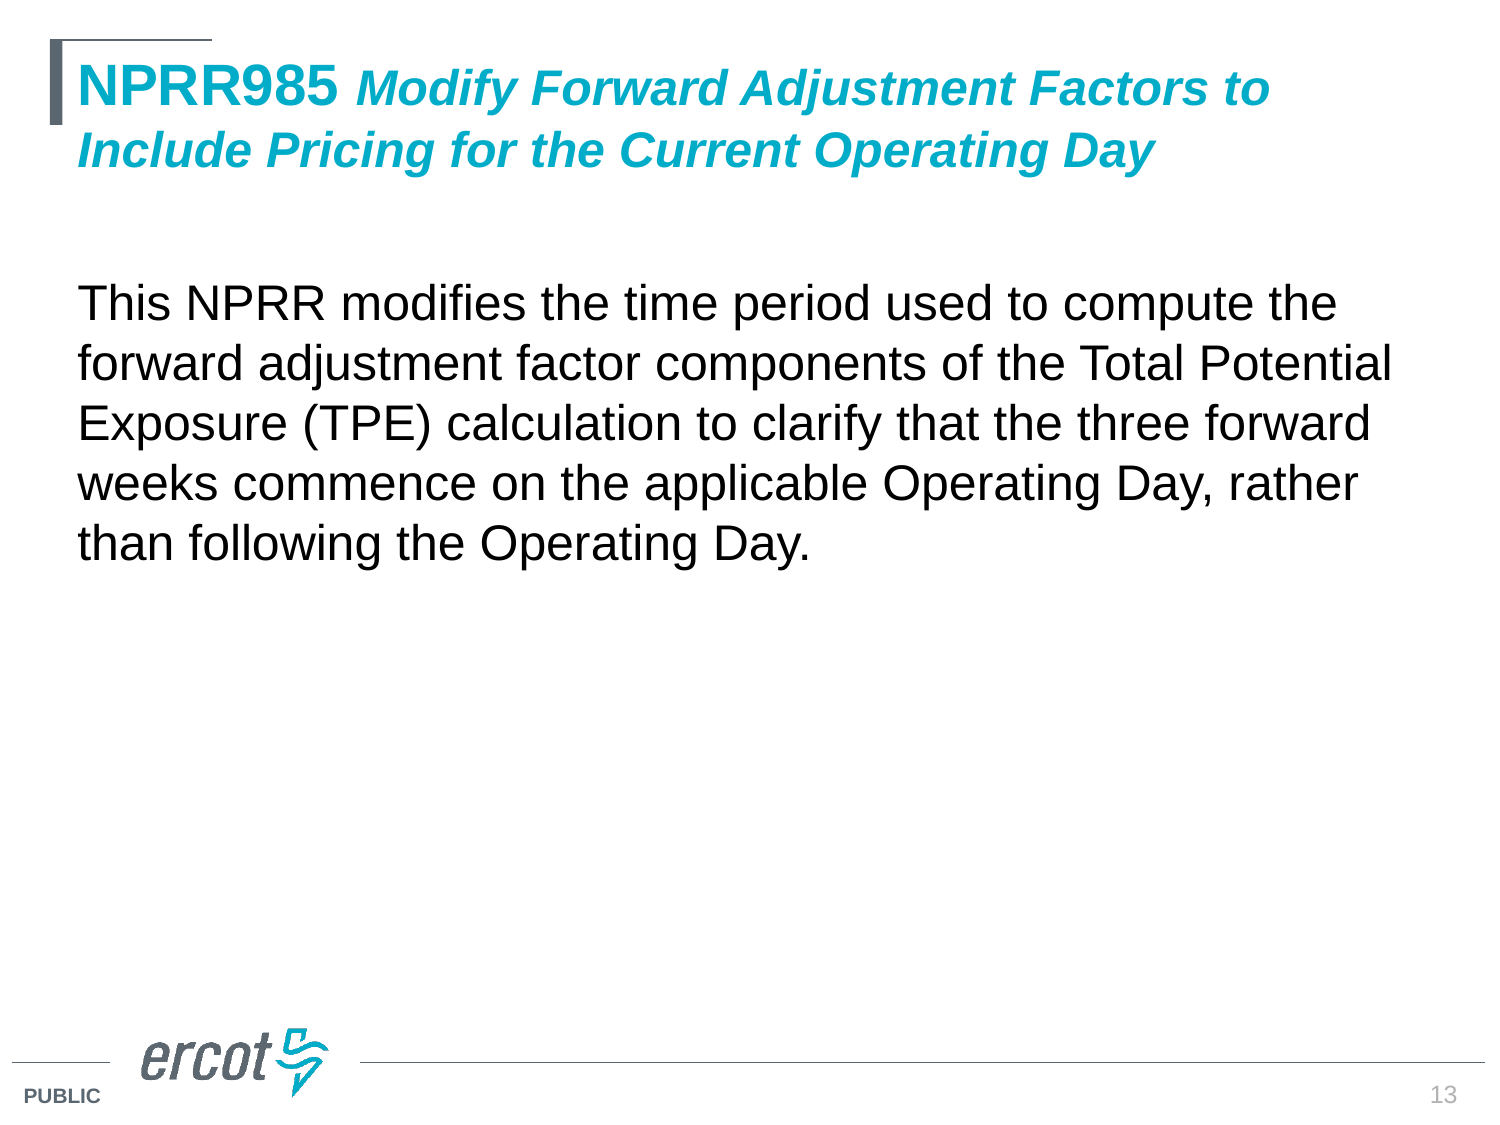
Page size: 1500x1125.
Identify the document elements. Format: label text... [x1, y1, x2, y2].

picture [137, 1024, 332, 1100]
list This NPRR modifies the time period used to compute the forward adjustment factor components of the Total Potential Exposure (TPE) calculation to clarify that the three forward weeks commence on the applicable Operating Day, rather than following the Operating Day. [62, 262, 1450, 1014]
title NPRR985 Modify Forward Adjustment Factors to Include Pricing for the Current Operating Day [62, 39, 1450, 213]
slide_number 13 [1412, 1076, 1475, 1112]
